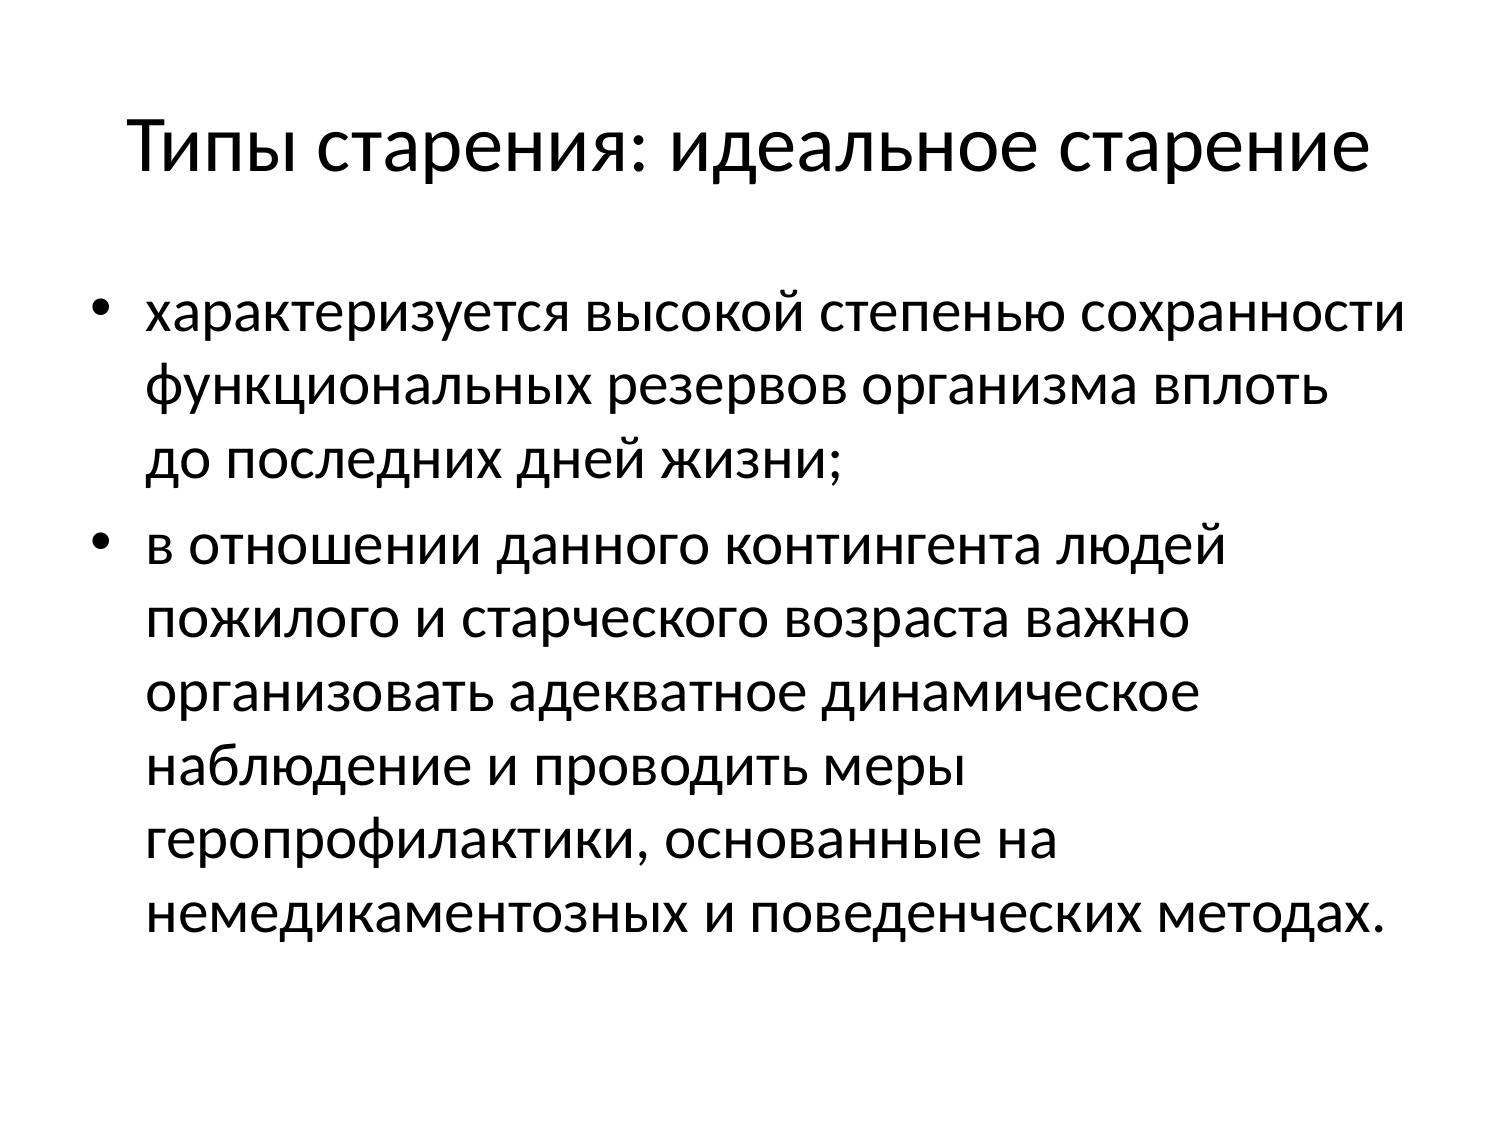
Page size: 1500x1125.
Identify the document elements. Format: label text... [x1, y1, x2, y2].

title Типы старения: идеальное старение [75, 45, 1425, 233]
list характеризуется высокой степенью сохранности функциональных резервов организма вплоть до последних дней жизни; в отношении данного контингента людей пожилого и старческого возраста важно организовать адекватное динамическое наблюдение и проводить меры геропрофилактики, основанные на немедикаментозных и поведенческих методах. [75, 262, 1425, 1005]
